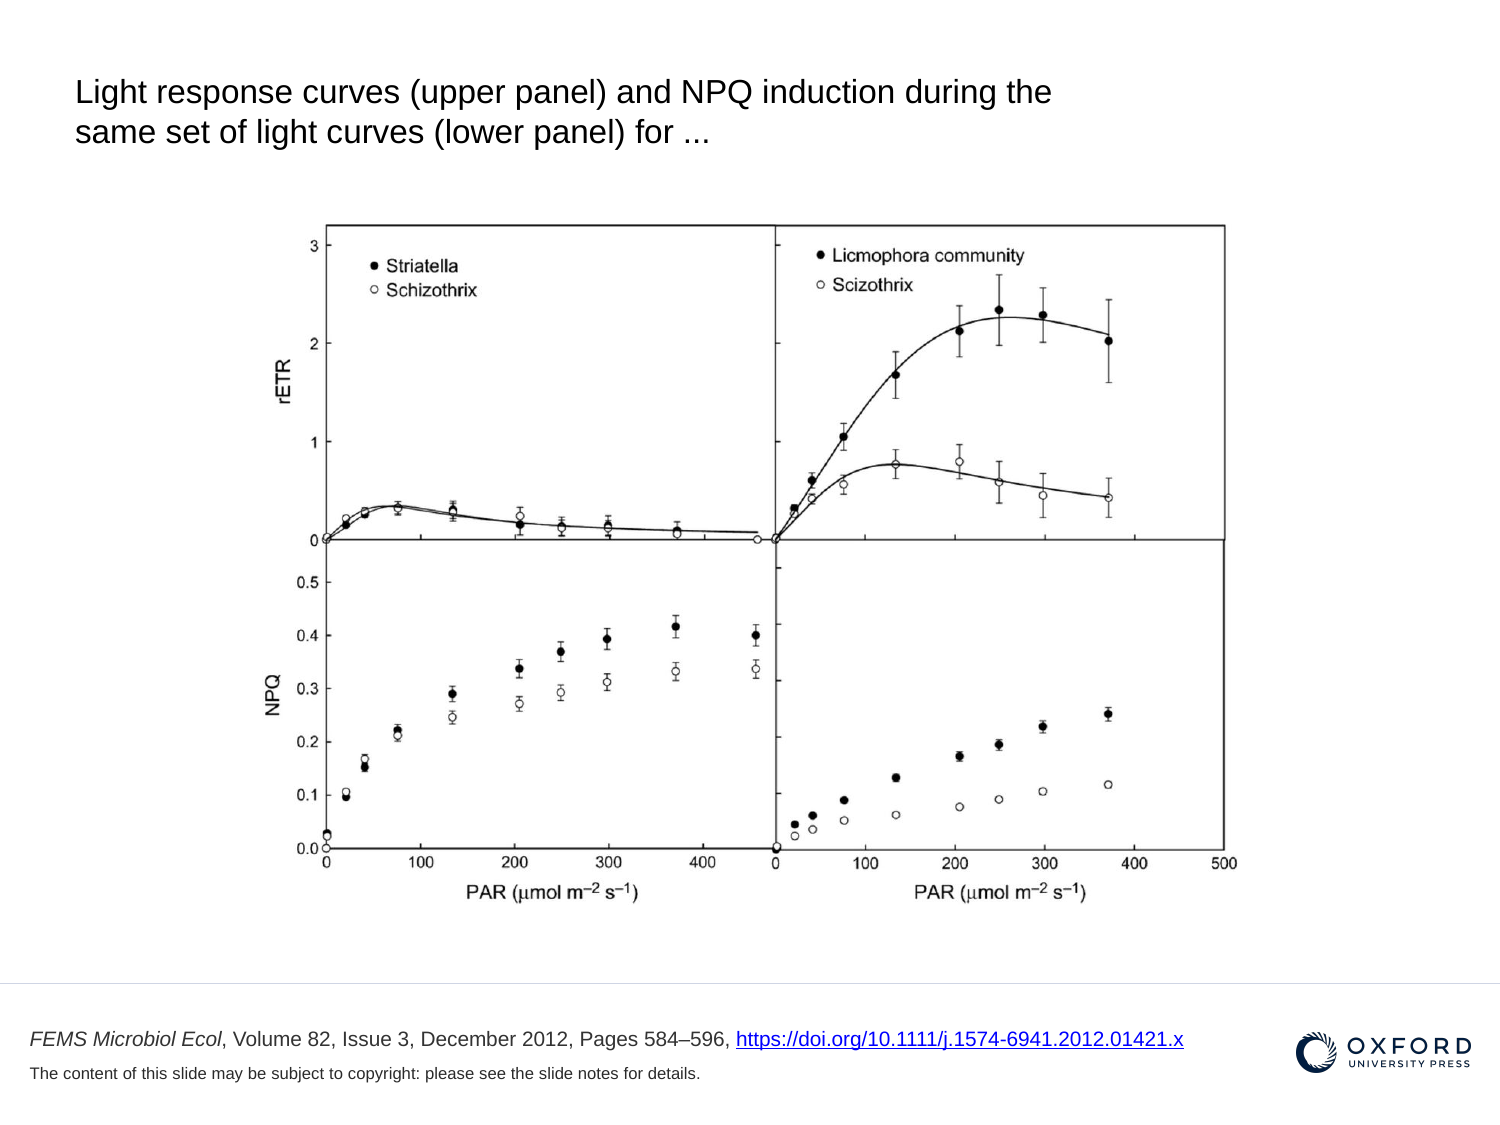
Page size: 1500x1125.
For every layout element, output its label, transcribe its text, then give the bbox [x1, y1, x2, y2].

footer FEMS Microbiol Ecol, Volume 82, Issue 3, December 2012, Pages 584–596, https://doi.org/10.1111/j.1574-6941.2012.01421.x The content of this slide may be subject to copyright: please see the slide notes for details. [0, 983, 1260, 1125]
picture [1296, 1032, 1471, 1073]
picture [262, 224, 1238, 905]
title Light response curves (upper panel) and NPQ induction during the same set of light curves (lower panel) for ... [75, 69, 1078, 171]
